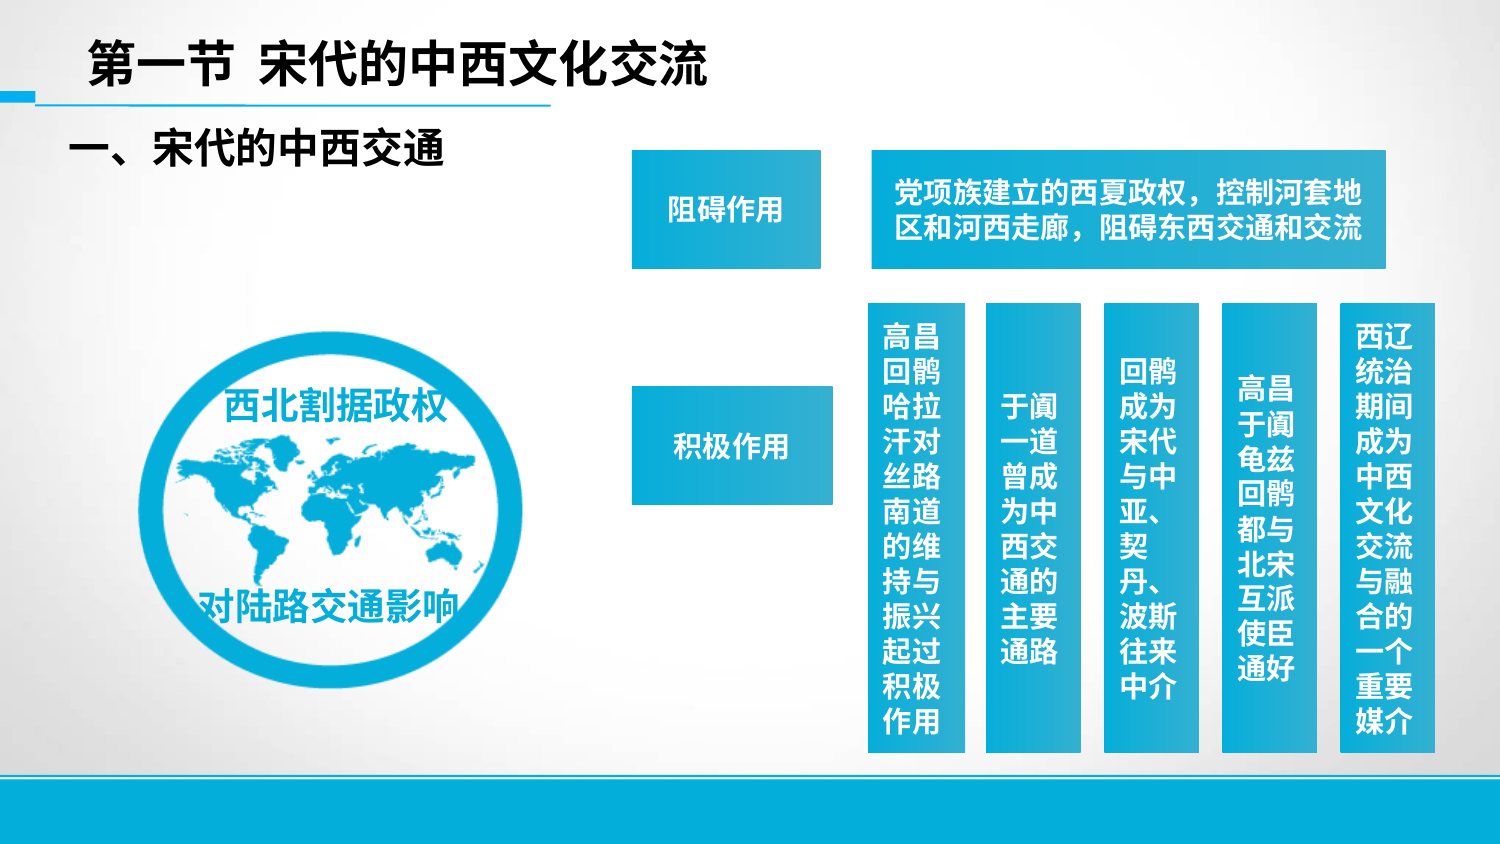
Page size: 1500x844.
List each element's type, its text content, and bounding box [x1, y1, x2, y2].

text_box 积极作用 [631, 385, 834, 505]
picture [0, 0, 1500, 774]
text_box [0, 91, 36, 103]
text_box 于阗一道曾成为中西交通的主要通路 [985, 303, 1082, 754]
text_box 党项族建立的西夏政权，控制河套地区和河西走廊，阻碍东西交通和交流 [871, 149, 1387, 269]
text_box 西辽统治期间成为中西文化交流与融合的一个重要媒介 [1340, 303, 1436, 754]
text_box 回鹘成为宋代与中亚、契丹、波斯往来中介 [1103, 303, 1200, 754]
text_box 高昌于阗龟兹回鹘都与北宋互派使臣通好 [1221, 303, 1318, 754]
text_box 一、宋代的中西交通 [54, 114, 460, 180]
text_box 第一节 宋代的中西文化交流 [71, 31, 724, 101]
text_box 高昌回鹘哈拉汗对丝路南道的维持与振兴起过积极作用 [867, 303, 966, 754]
text_box 阻碍作用 [631, 149, 822, 269]
